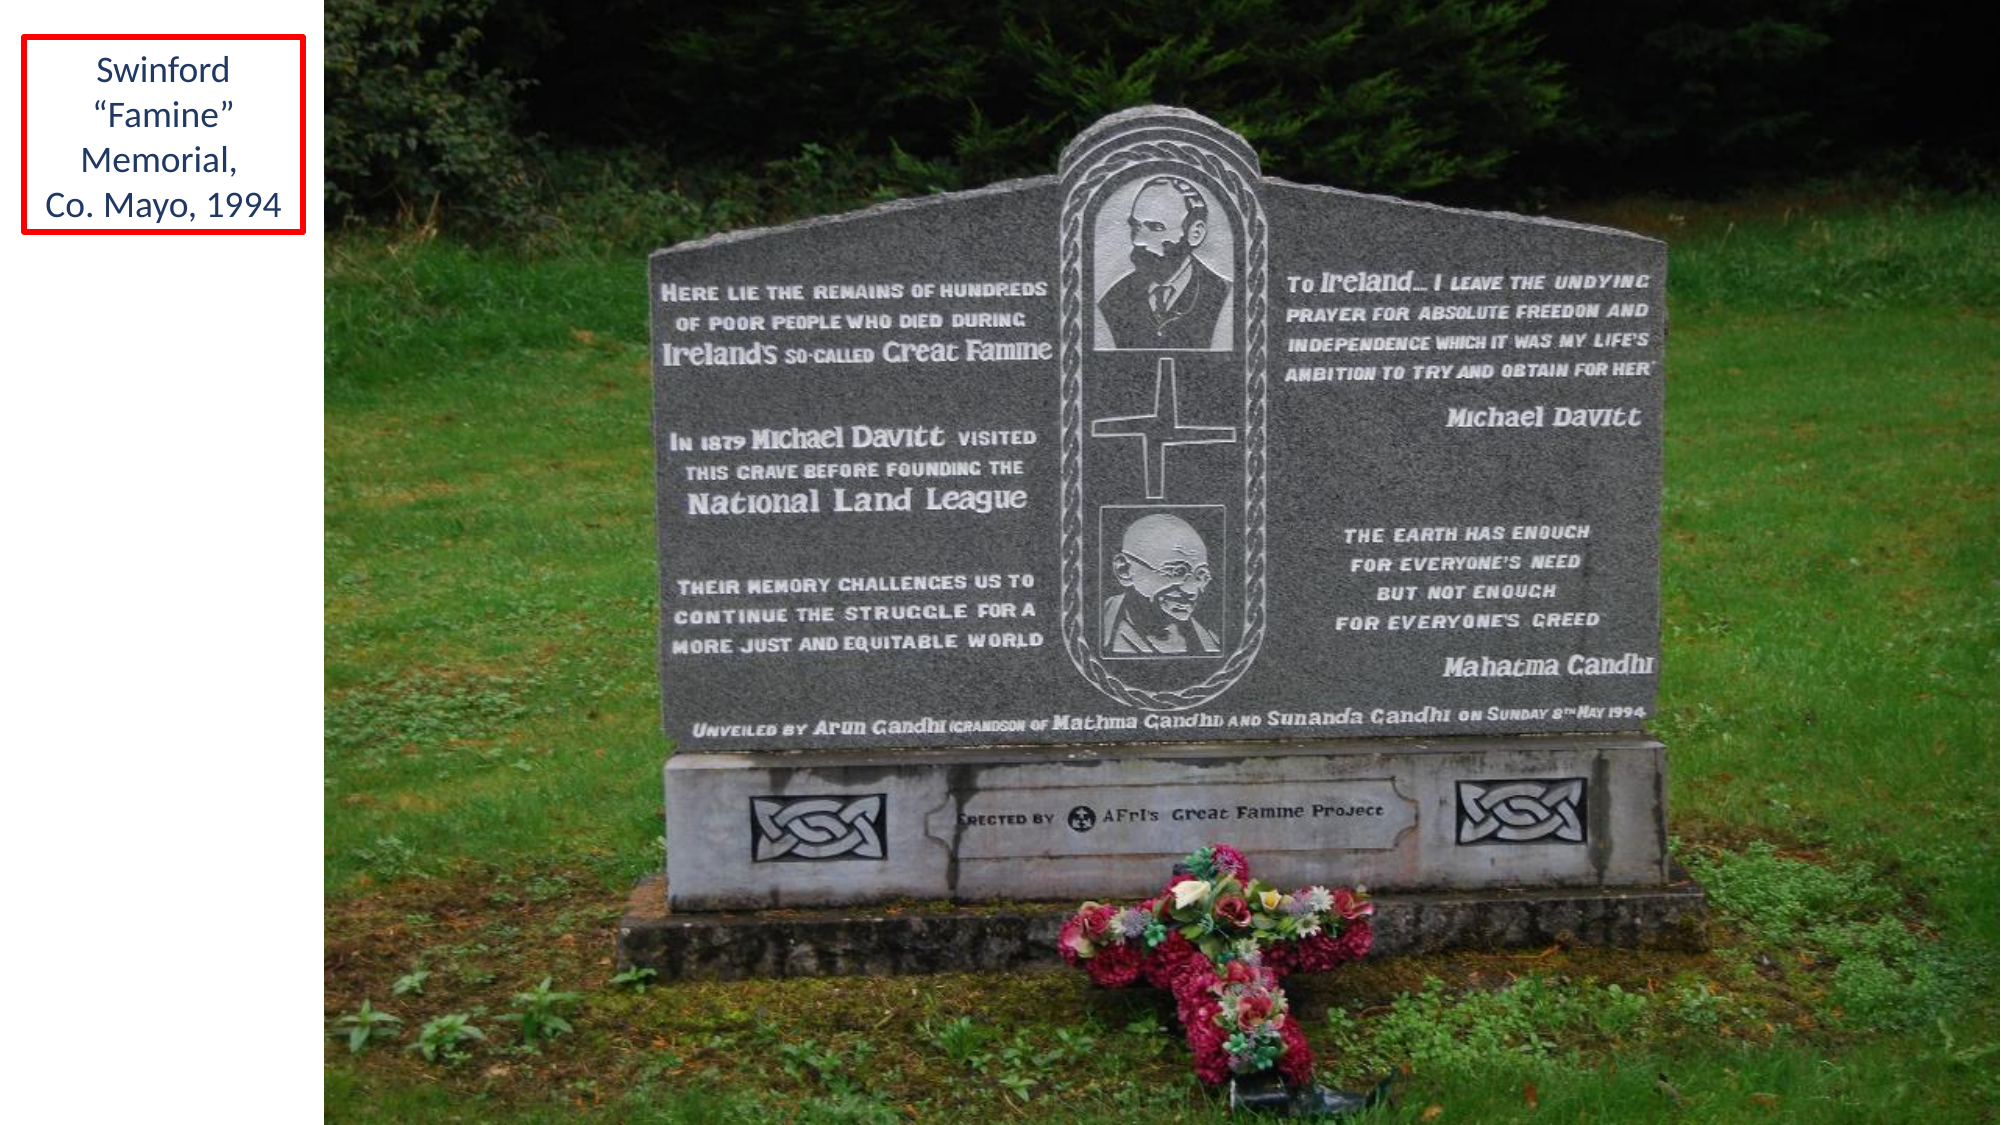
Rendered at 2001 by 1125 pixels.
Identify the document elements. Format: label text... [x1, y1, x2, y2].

text_box Swinford “Famine” Memorial, Co. Mayo, 1994 [24, 37, 303, 232]
picture [324, 0, 2000, 1125]
